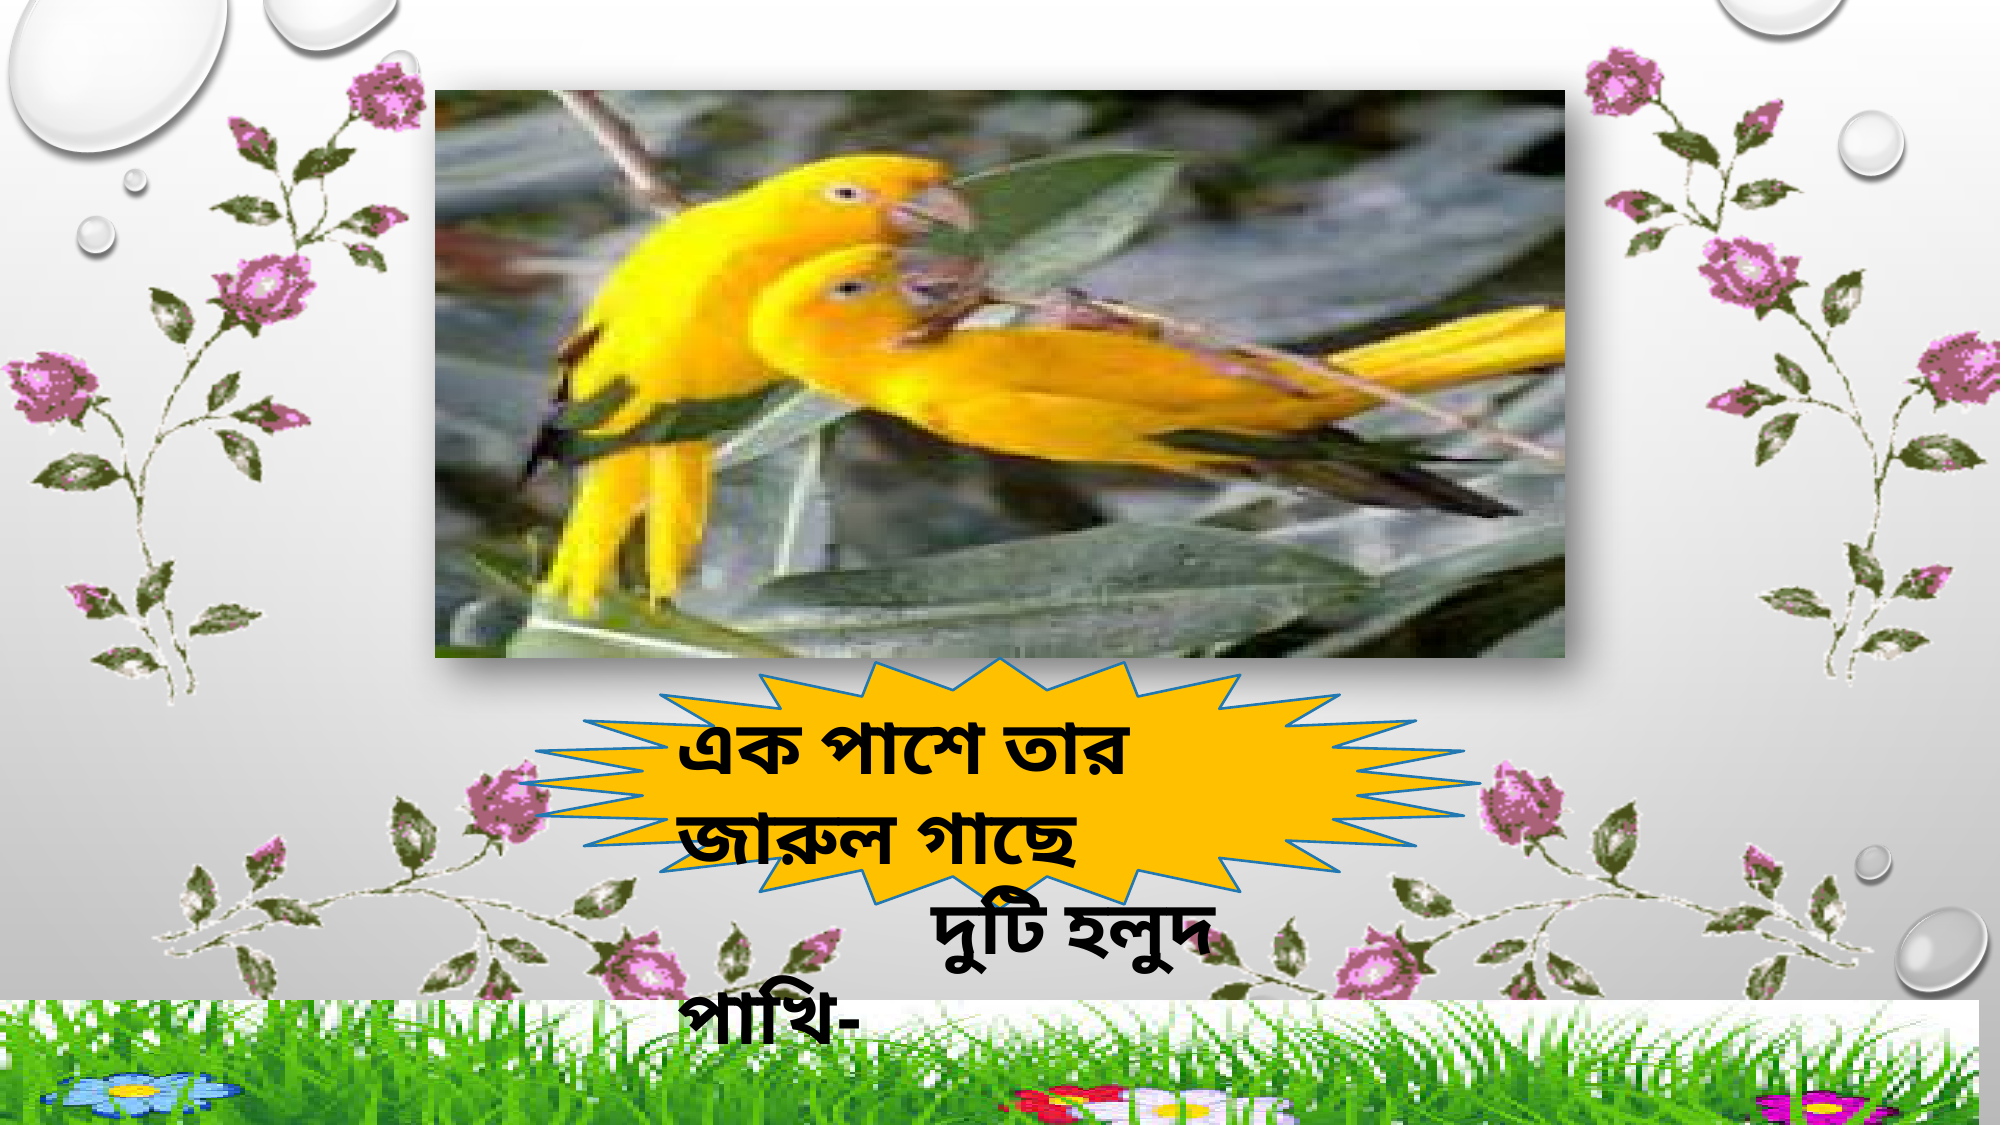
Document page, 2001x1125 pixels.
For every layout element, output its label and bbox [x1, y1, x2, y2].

picture [0, 0, 2000, 1125]
text_box [519, 657, 1481, 909]
